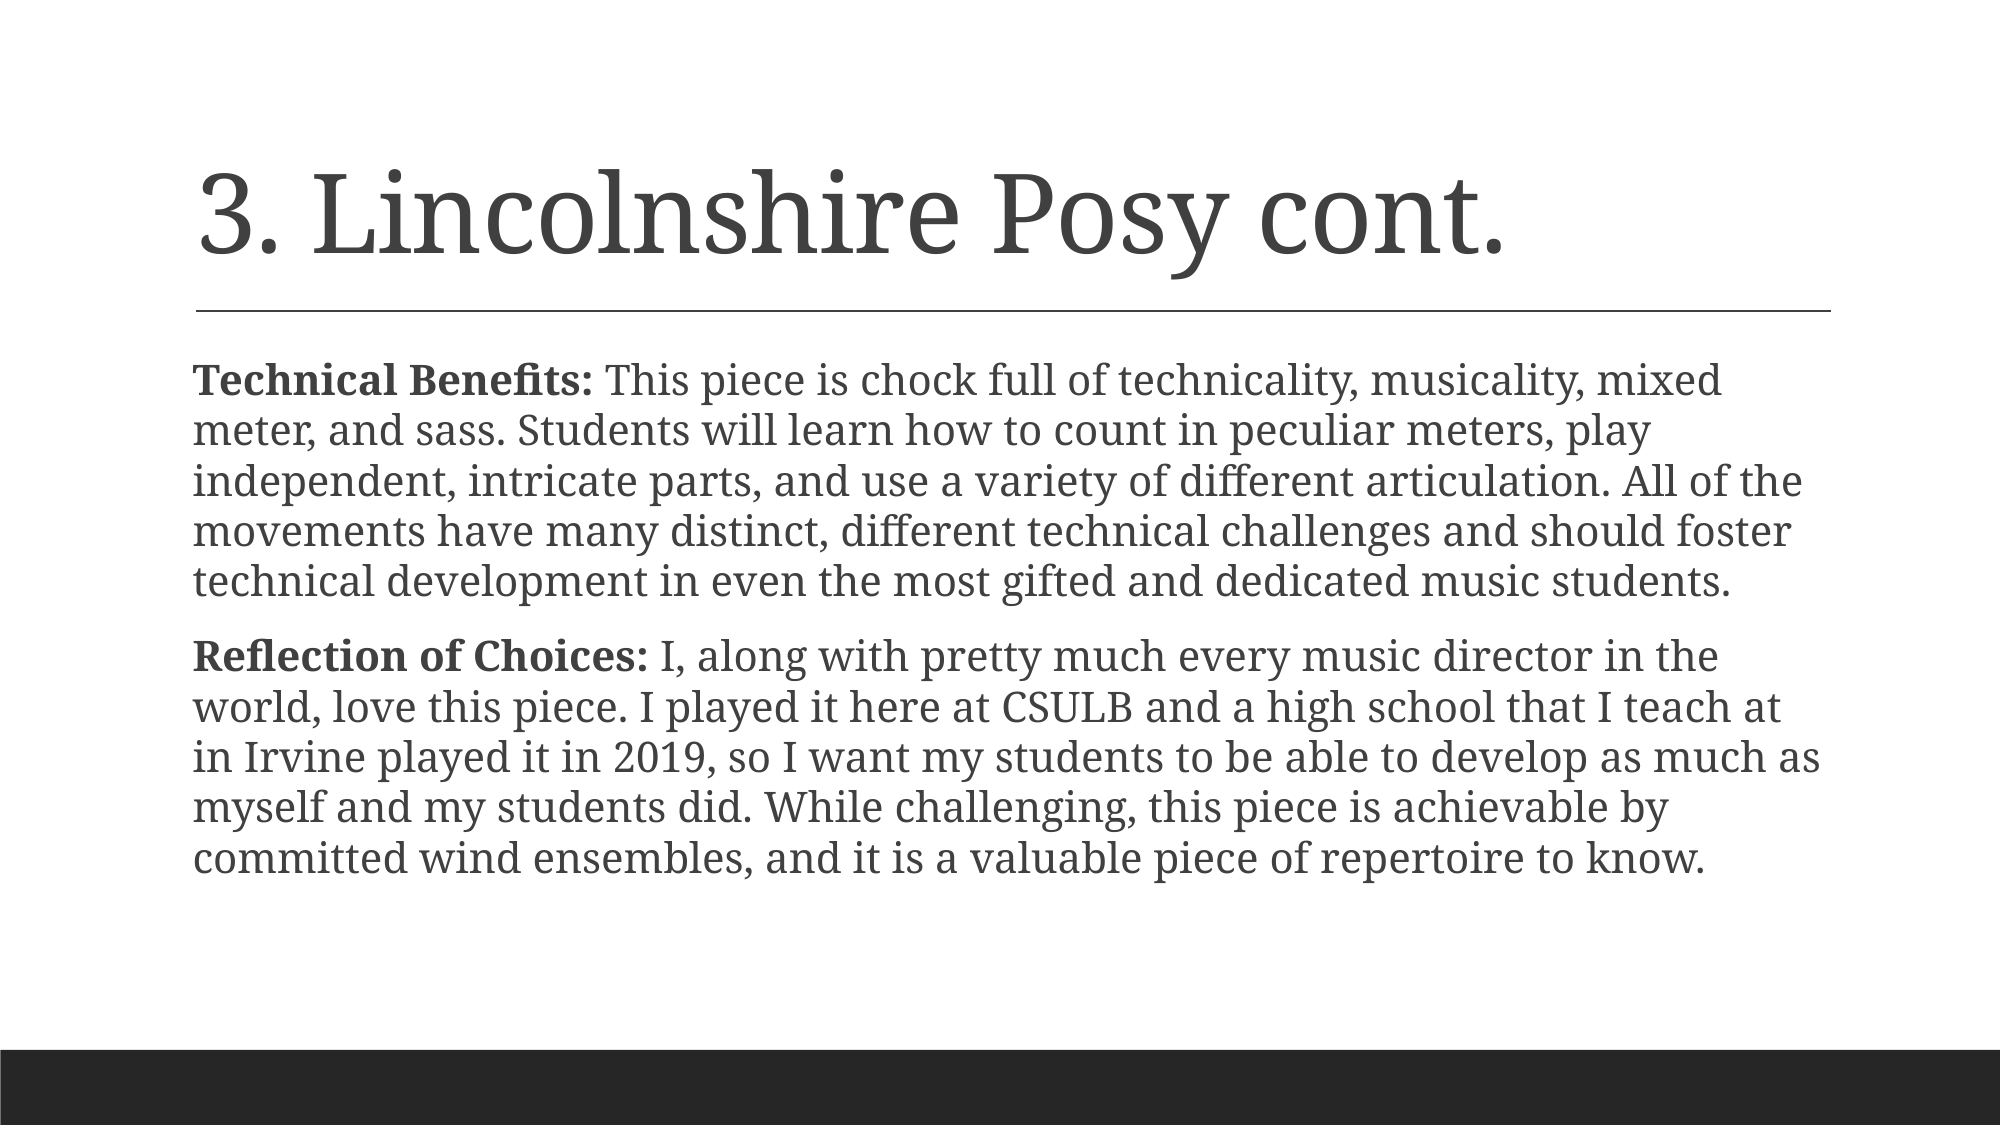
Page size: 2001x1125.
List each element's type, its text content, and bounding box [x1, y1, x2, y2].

list Technical Benefits: This piece is chock full of technicality, musicality, mixed meter, and sass. Students will learn how to count in peculiar meters, play independent, intricate parts, and use a variety of different articulation. All of the movements have many distinct, different technical challenges and should foster technical development in even the most gifted and dedicated music students. Reflection of Choices: I, along with pretty much every music director in the world, love this piece. I played it here at CSULB and a high school that I teach at in Irvine played it in 2019, so I want my students to be able to develop as much as myself and my students did. While challenging, this piece is achievable by committed wind ensembles, and it is a valuable piece of repertoire to know. [180, 345, 1830, 963]
title 3. Lincolnshire Posy cont. [180, 47, 1830, 285]
